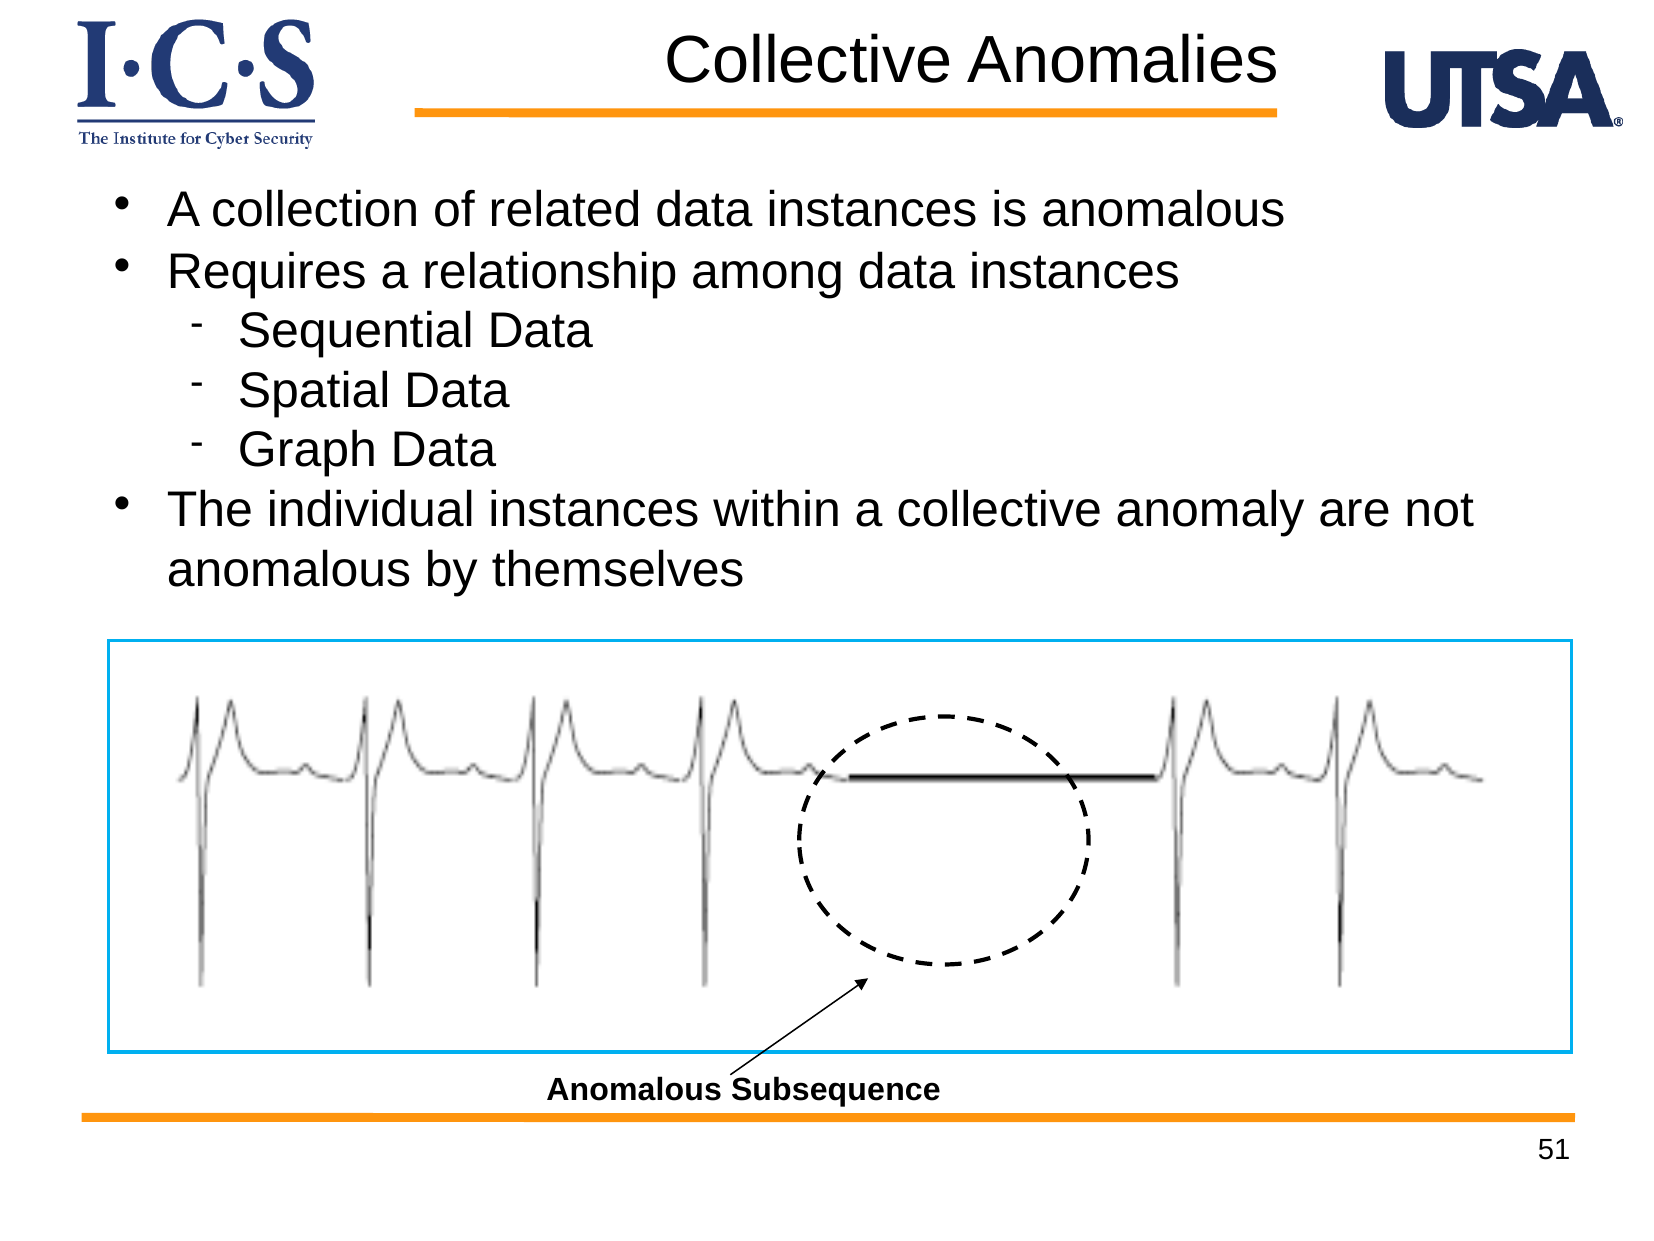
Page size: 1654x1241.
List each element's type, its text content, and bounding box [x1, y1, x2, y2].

text_box Anomalous Subsequence [523, 1061, 965, 1115]
slide_number 51 [1181, 1125, 1575, 1219]
list A collection of related data instances is anomalous Requires a relationship among data instances Sequential Data Spatial Data Graph Data The individual instances within a collective anomaly are not anomalous by themselves [95, 187, 1585, 1109]
picture [111, 643, 1569, 1049]
title Collective Anomalies [426, 0, 1280, 113]
picture [73, 0, 317, 151]
picture [1385, 49, 1623, 128]
